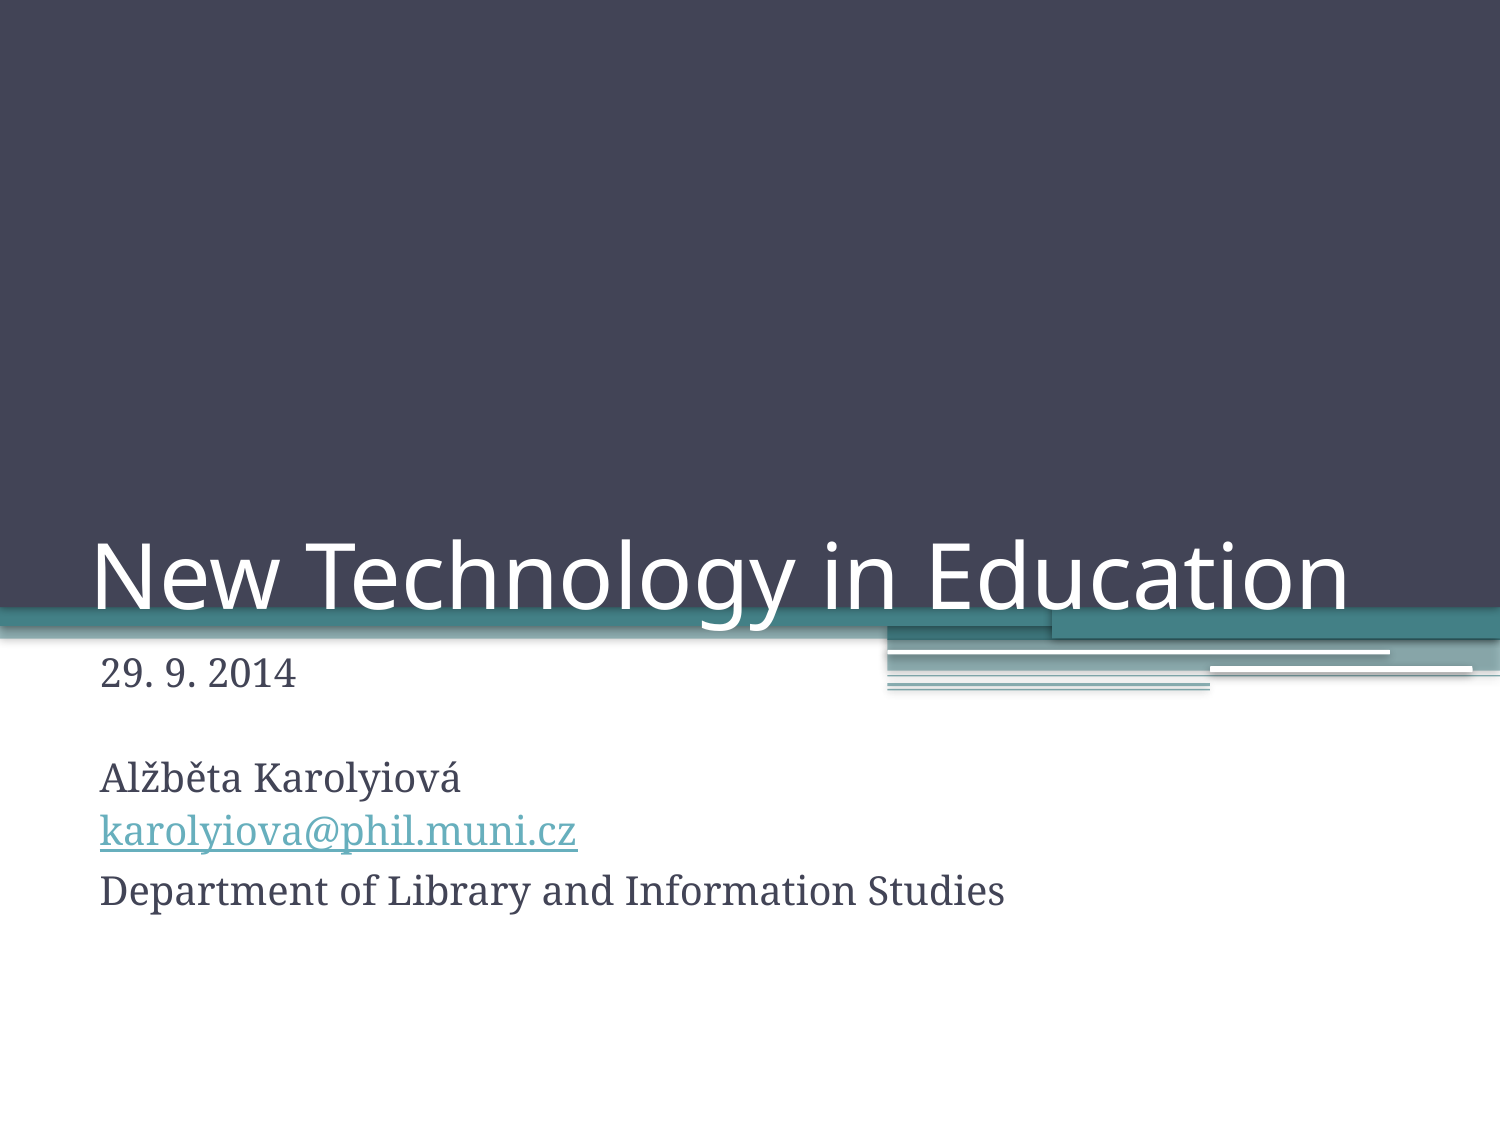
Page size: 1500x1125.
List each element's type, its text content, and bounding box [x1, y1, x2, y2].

title New Technology in Education [75, 394, 1463, 636]
subtitle 29. 9. 2014 Alžběta Karolyiová karolyiova@phil.muni.cz Department of Library and Information Studies [75, 639, 1022, 928]
